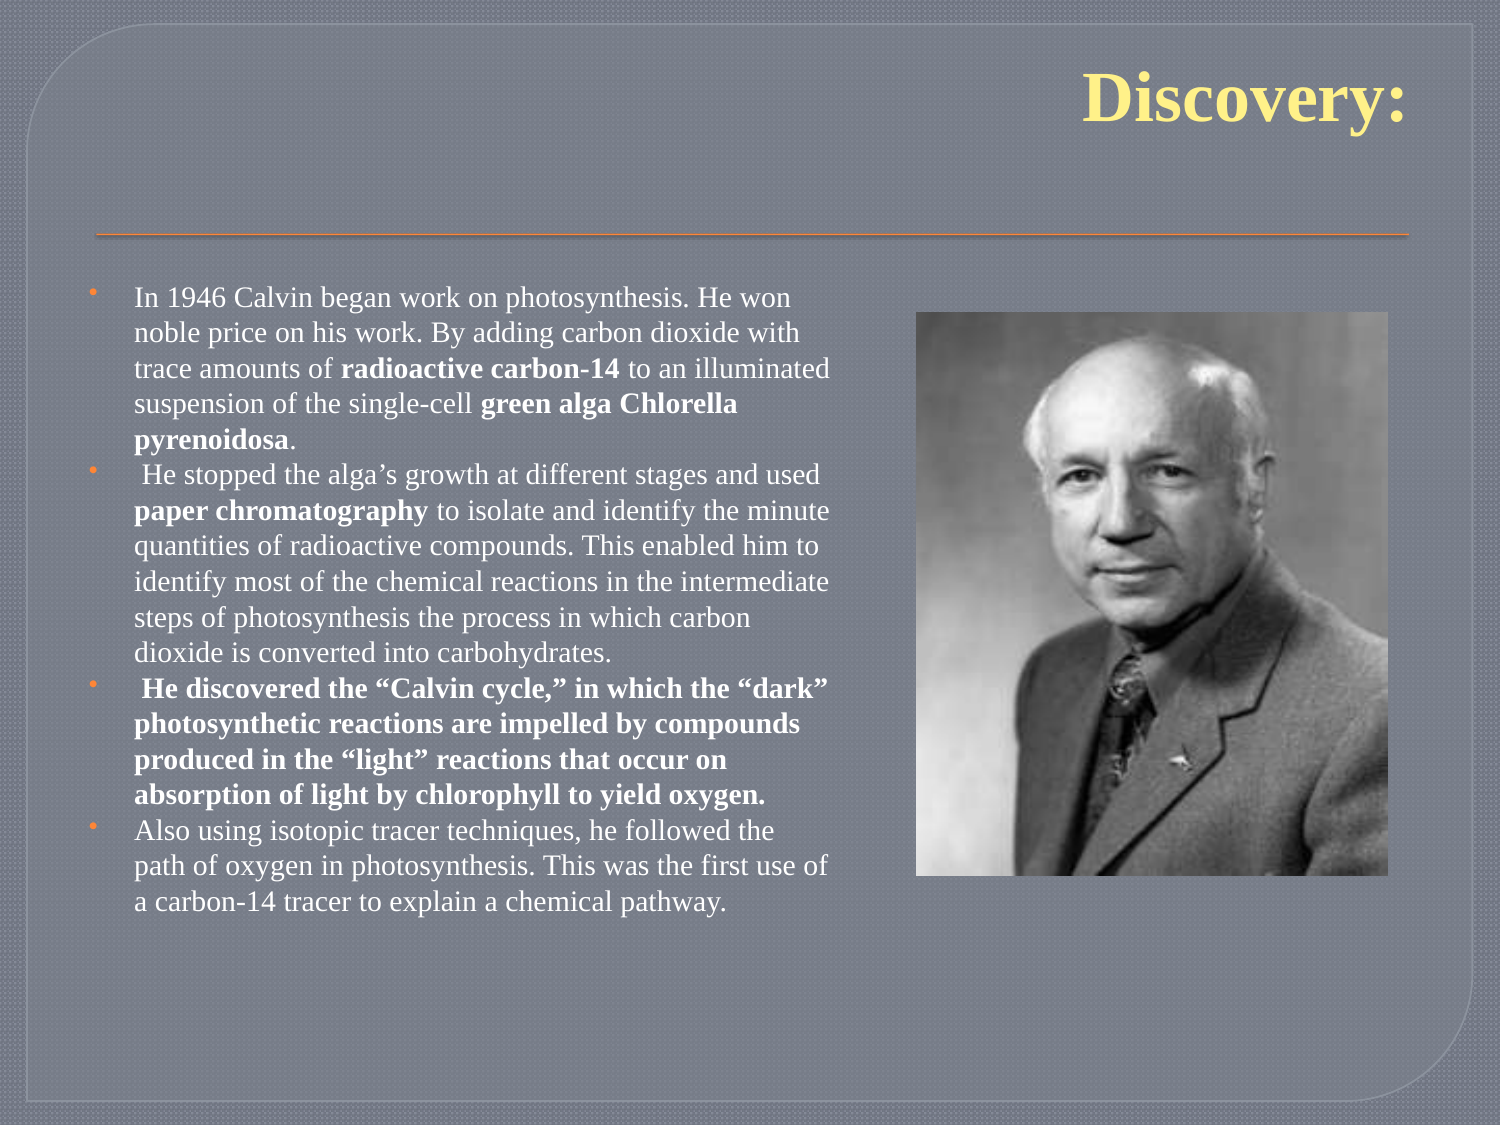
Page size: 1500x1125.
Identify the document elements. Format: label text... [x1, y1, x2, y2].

title Discovery: [75, 41, 1425, 230]
list In 1946 Calvin began work on photosynthesis. He won noble price on his work. By adding carbon dioxide with trace amounts of radioactive carbon-14 to an illuminated suspension of the single-cell green alga Chlorella pyrenoidosa. He stopped the alga’s growth at different stages and used paper chromatography to isolate and identify the minute quantities of radioactive compounds. This enabled him to identify most of the chemical reactions in the intermediate steps of photosynthesis the process in which carbon dioxide is converted into carbohydrates. He discovered the “Calvin cycle,” in which the “dark” photosynthetic reactions are impelled by compounds produced in the “light” reactions that occur on absorption of light by chlorophyll to yield oxygen. Also using isotopic tracer techniques, he followed the path of oxygen in photosynthesis. This was the first use of a carbon-14 tracer to explain a chemical pathway. [75, 270, 850, 1013]
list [916, 312, 1388, 876]
